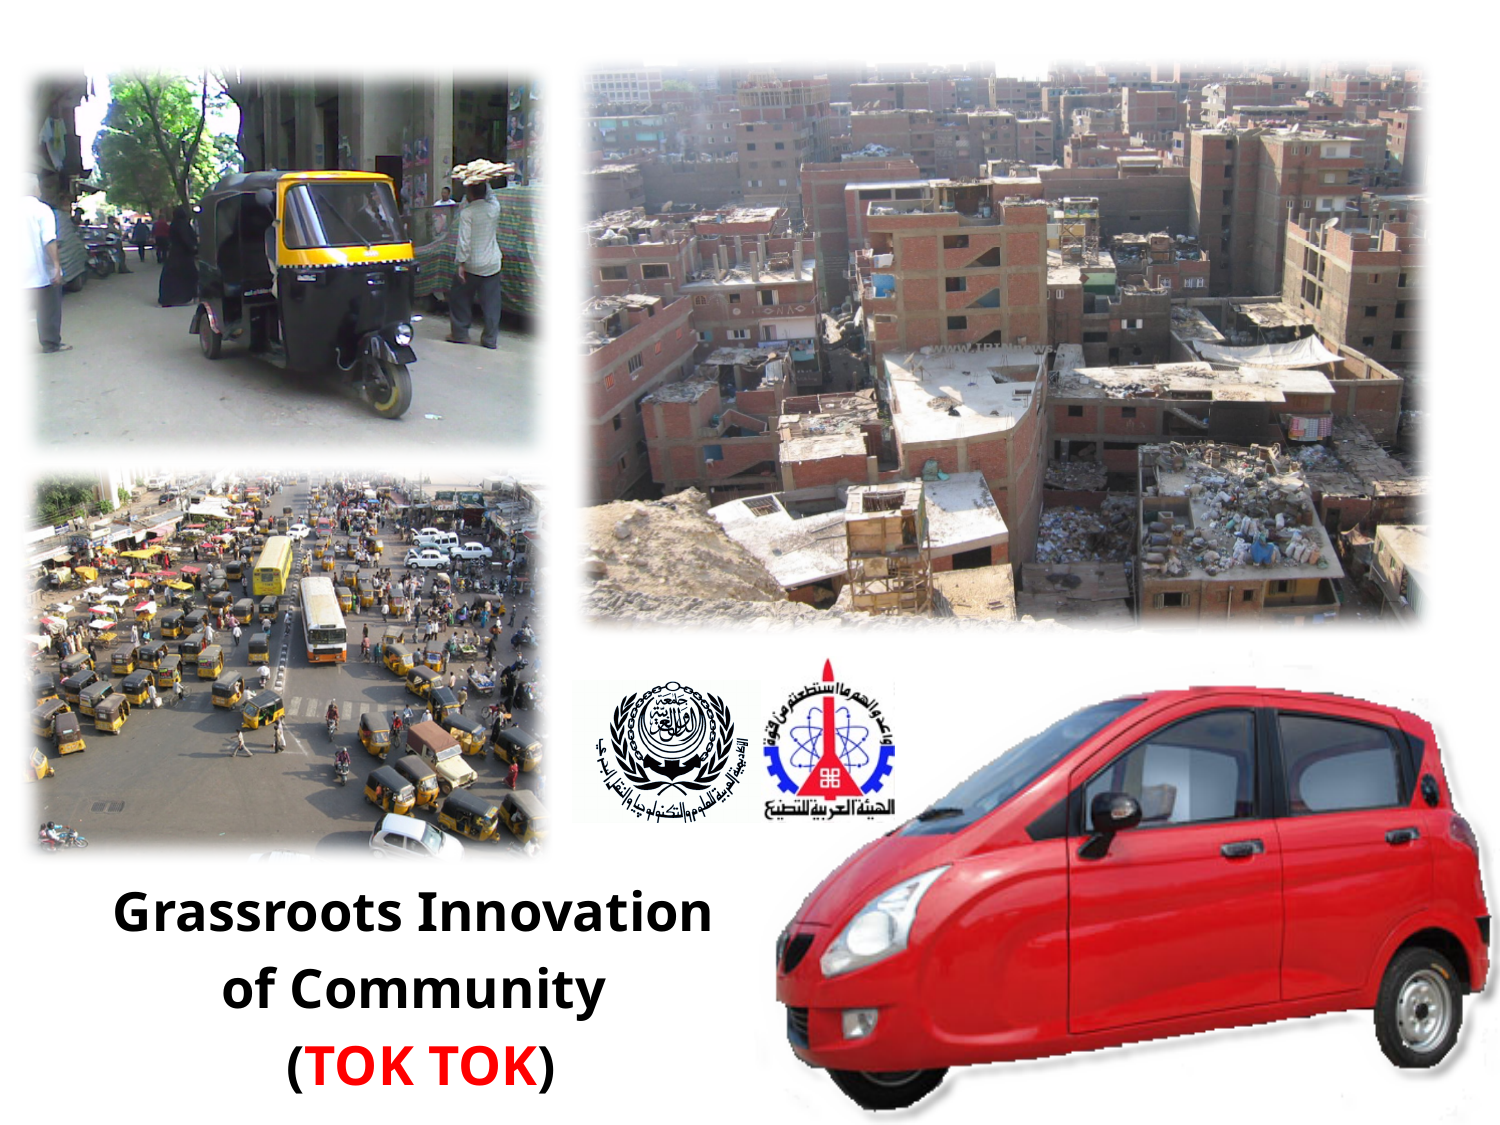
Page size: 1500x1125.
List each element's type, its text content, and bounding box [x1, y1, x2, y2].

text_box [18, 62, 554, 865]
picture [572, 649, 1500, 1125]
subtitle Grassroots Innovation of Community (TOK TOK) [0, 869, 738, 1015]
picture [572, 54, 1436, 638]
